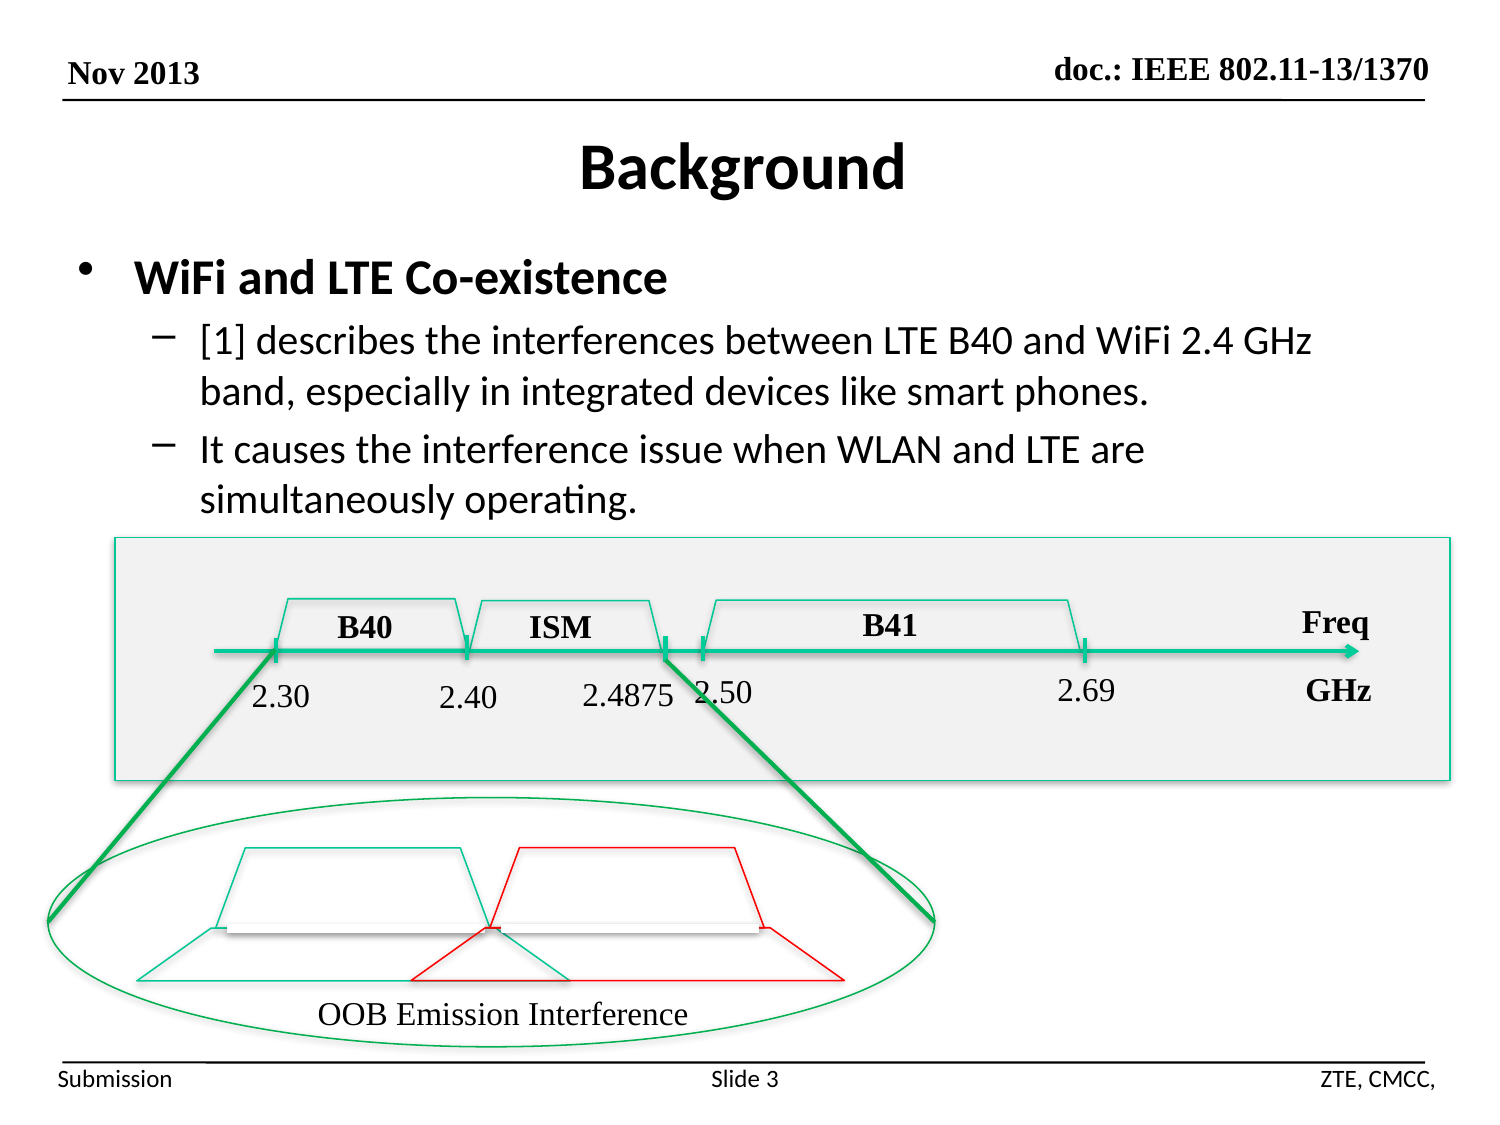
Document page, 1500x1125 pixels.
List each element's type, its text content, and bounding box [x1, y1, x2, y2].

title Background [62, 99, 1426, 226]
slide_number Slide 3 [702, 1061, 788, 1093]
list WiFi and LTE Co-existence [1] describes the interferences between LTE B40 and WiFi 2.4 GHz band, especially in integrated devices like smart phones. It causes the interference issue when WLAN and LTE are simultaneously operating. [62, 237, 1426, 535]
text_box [47, 537, 1451, 1048]
